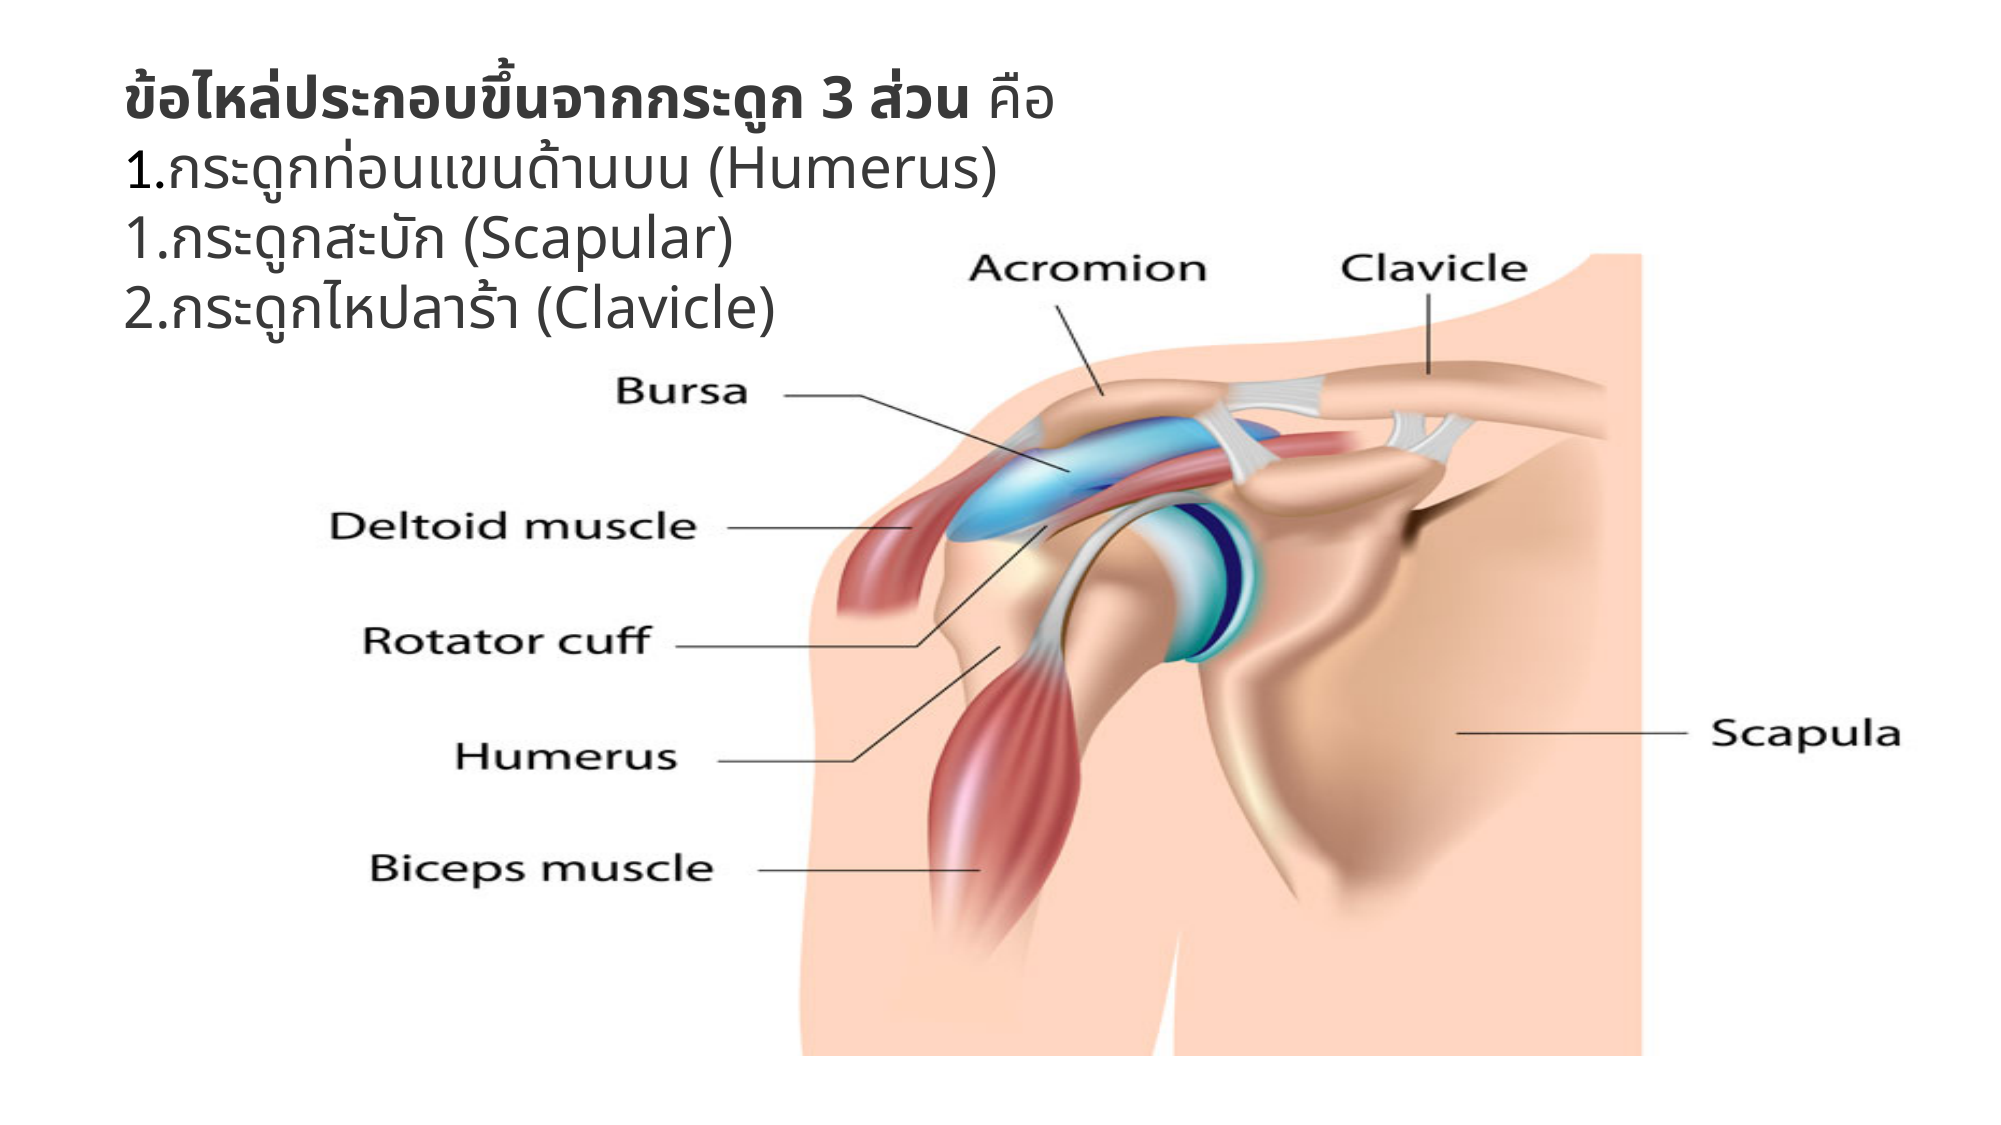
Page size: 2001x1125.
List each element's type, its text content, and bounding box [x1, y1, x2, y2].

text_box ข้อไหล่ประกอบขึ้นจากกระดูก 3 ส่วน คือ 1.กระดูกท่อนแขนด้านบน (Humerus) กระดูกสะบัก (Scapular) กระดูกไหปลาร้า (Clavicle) [108, 52, 1109, 488]
picture [248, 210, 1969, 1056]
